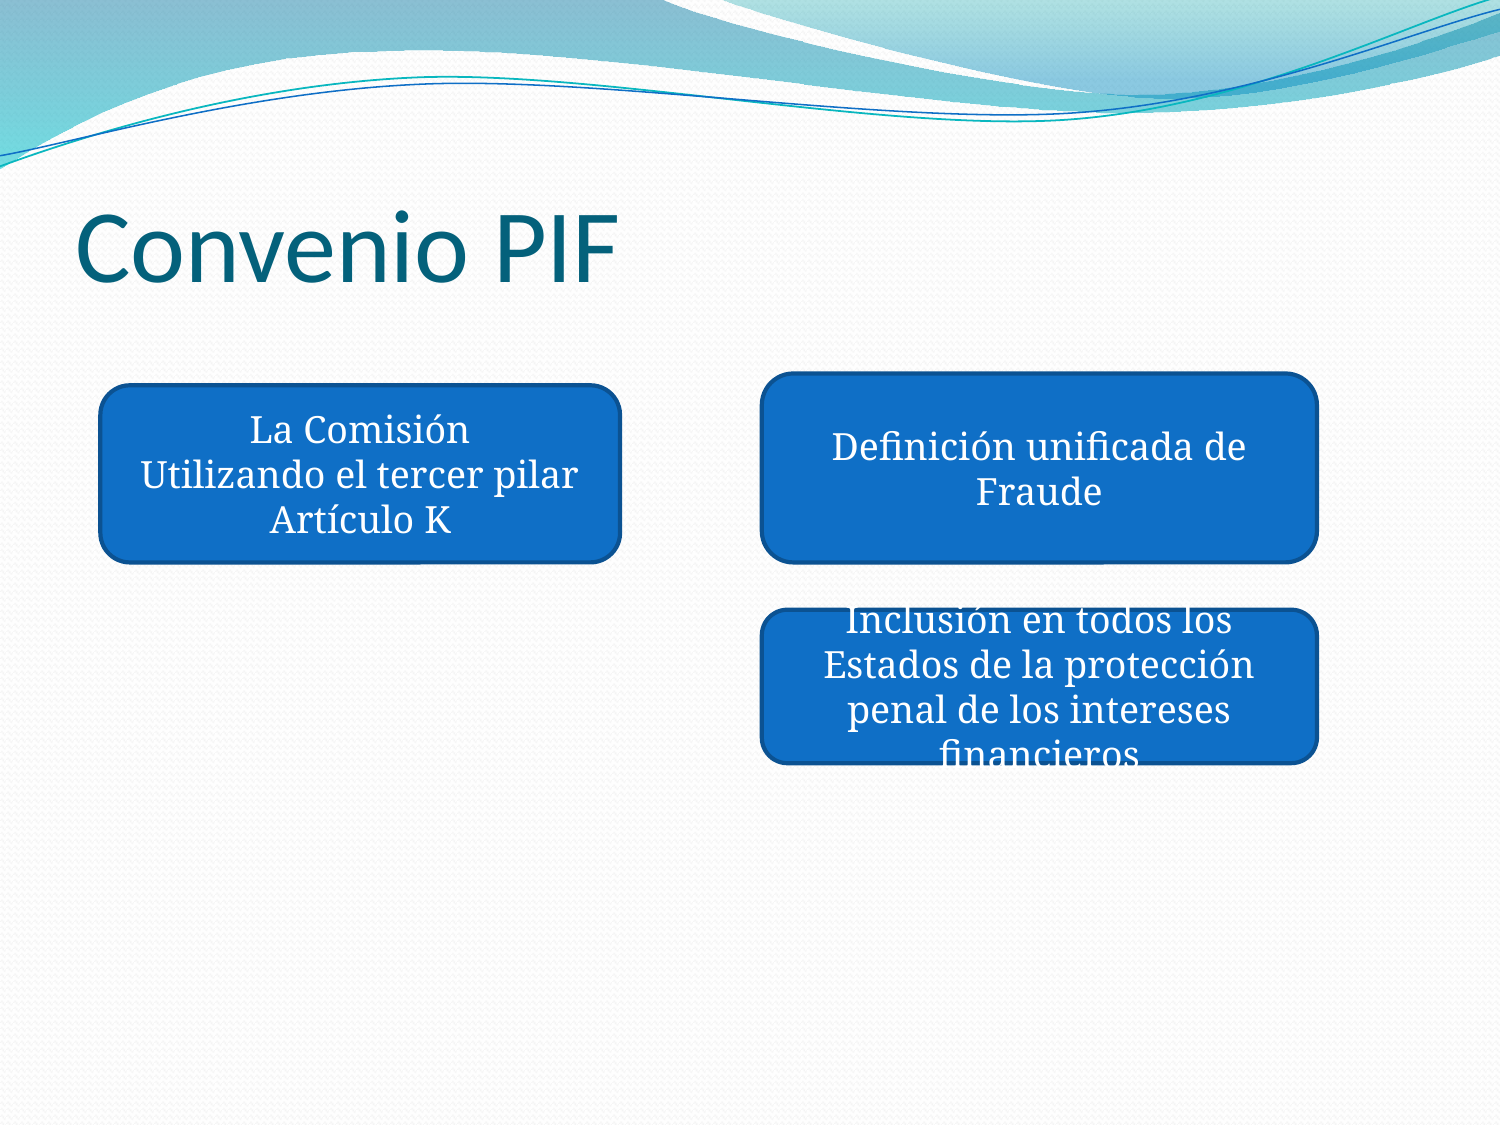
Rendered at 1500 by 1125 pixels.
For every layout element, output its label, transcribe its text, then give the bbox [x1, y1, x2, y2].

text_box Definición unificada de Fraude [759, 371, 1320, 565]
title Convenio PIF [75, 115, 1438, 303]
text_box Inclusión en todos los Estados de la protección penal de los intereses financieros [759, 607, 1320, 766]
text_box La Comisión Utilizando el tercer pilar Artículo K [98, 383, 623, 565]
